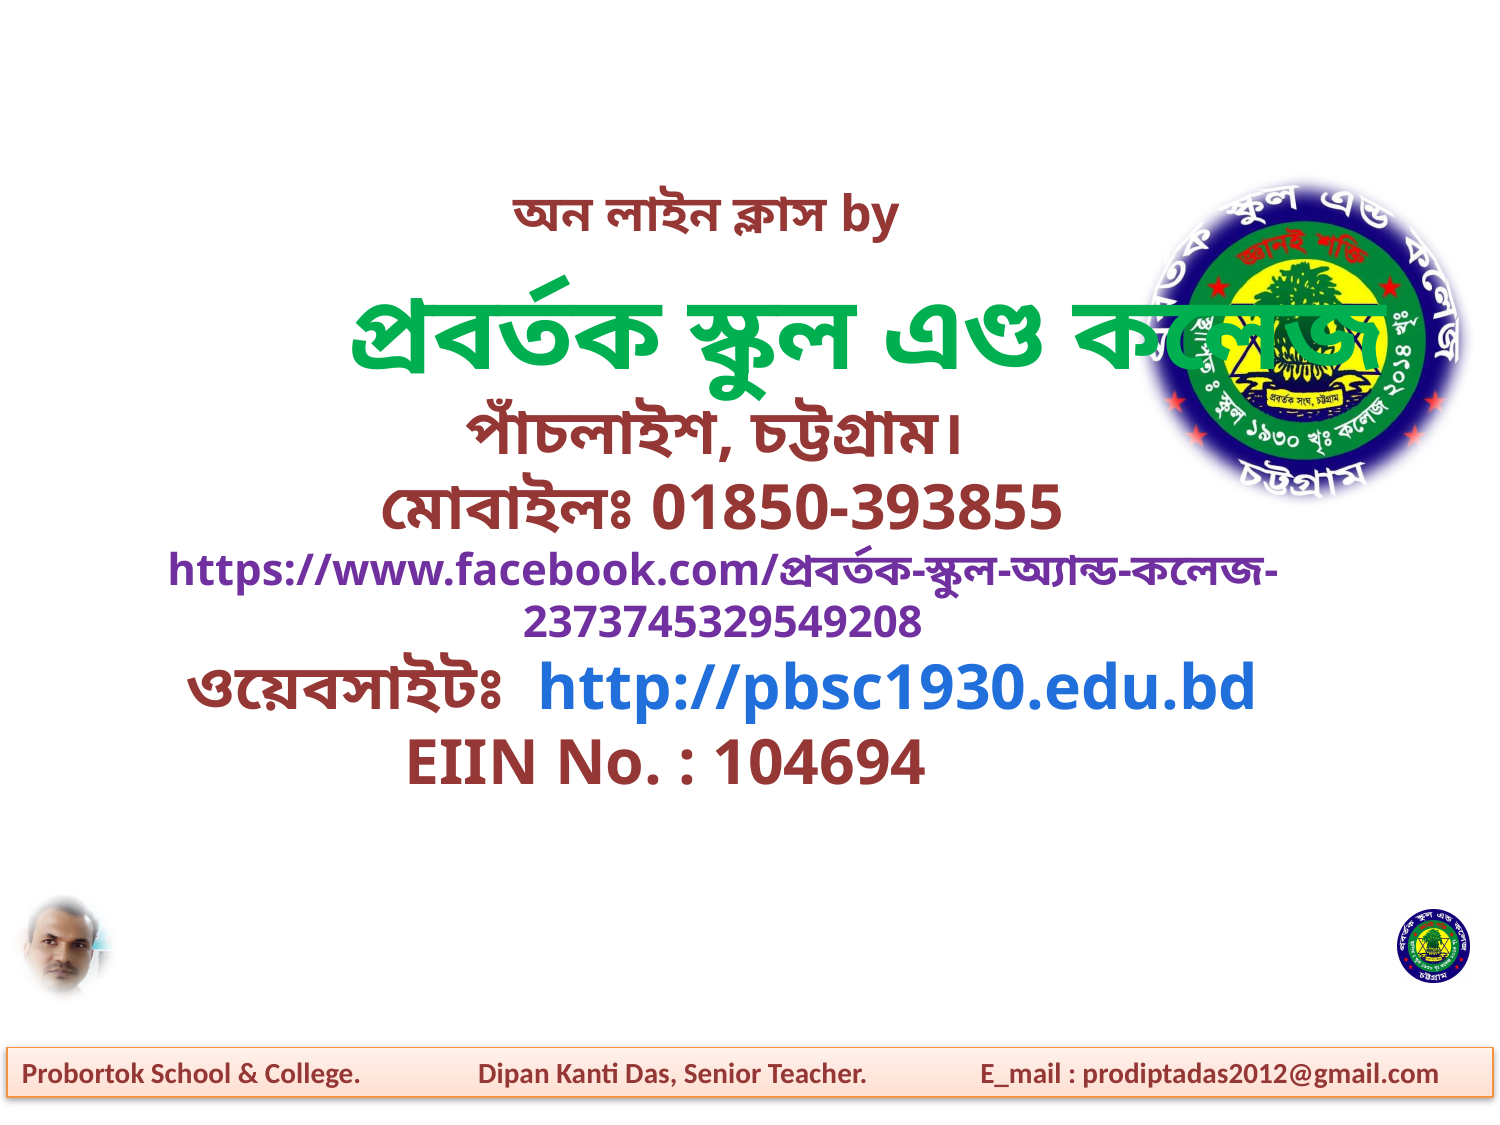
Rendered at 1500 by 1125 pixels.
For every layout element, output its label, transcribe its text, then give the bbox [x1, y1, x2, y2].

picture [1396, 909, 1471, 983]
picture [6, 883, 123, 1009]
picture [1131, 171, 1477, 510]
text_box অন লাইন ক্লাস by প্রবর্তক স্কুল এণ্ড কলেজ পাঁচলাইশ, চট্টগ্রাম। মোবাইলঃ 01850-393855 https://www.facebook.com/প্রবর্তক-স্কুল-অ্যান্ড-কলেজ-2373745329549208 ওয়েবসাইটঃ http://pbsc1930.edu.bd EIIN No. : 104694 [0, 99, 1470, 804]
text_box Probortok School & College. Dipan Kanti Das, Senior Teacher. E_mail : prodiptadas2012@gmail.com [6, 1047, 1494, 1098]
